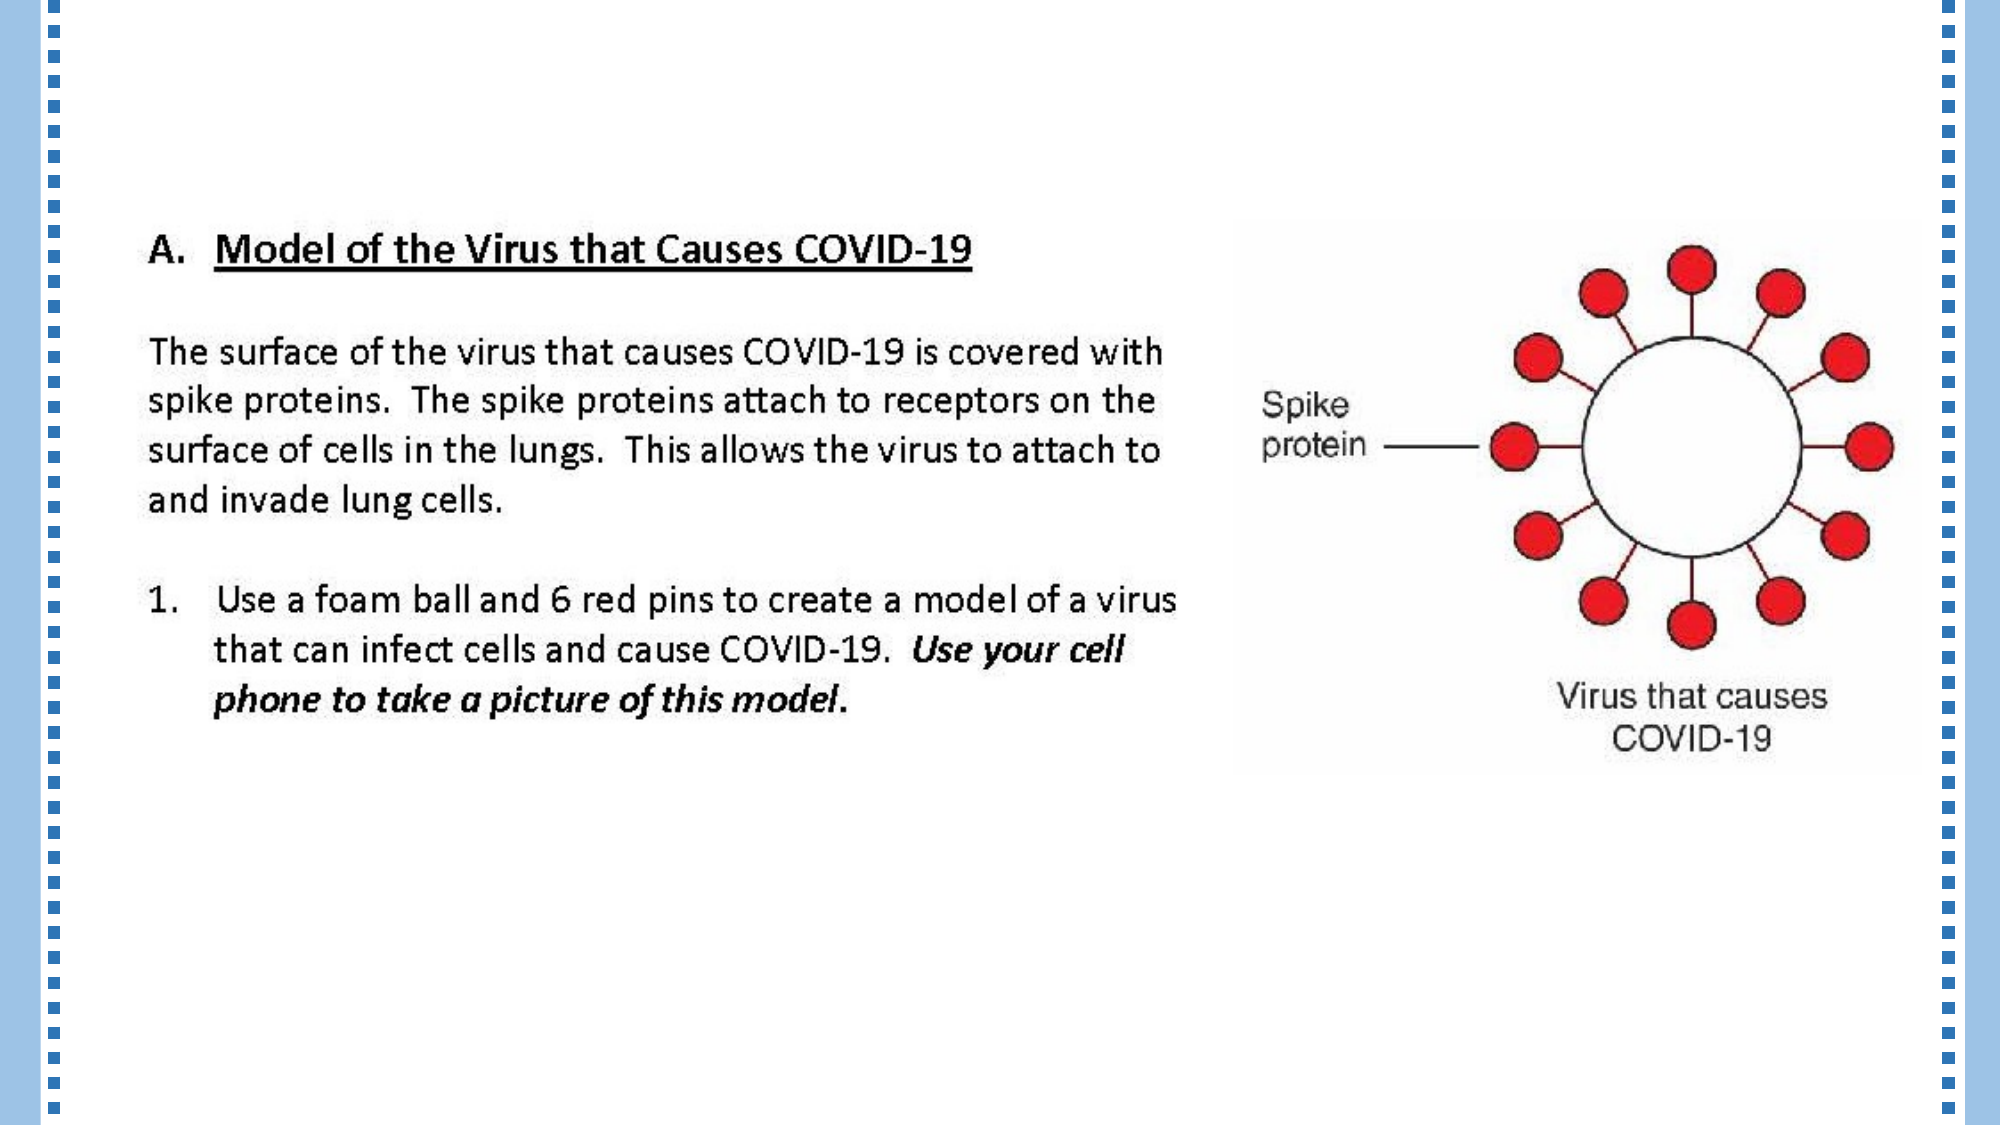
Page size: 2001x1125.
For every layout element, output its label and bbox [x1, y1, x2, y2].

text_box [1965, 0, 2000, 1125]
picture [94, 210, 1922, 791]
text_box [0, 0, 41, 1125]
